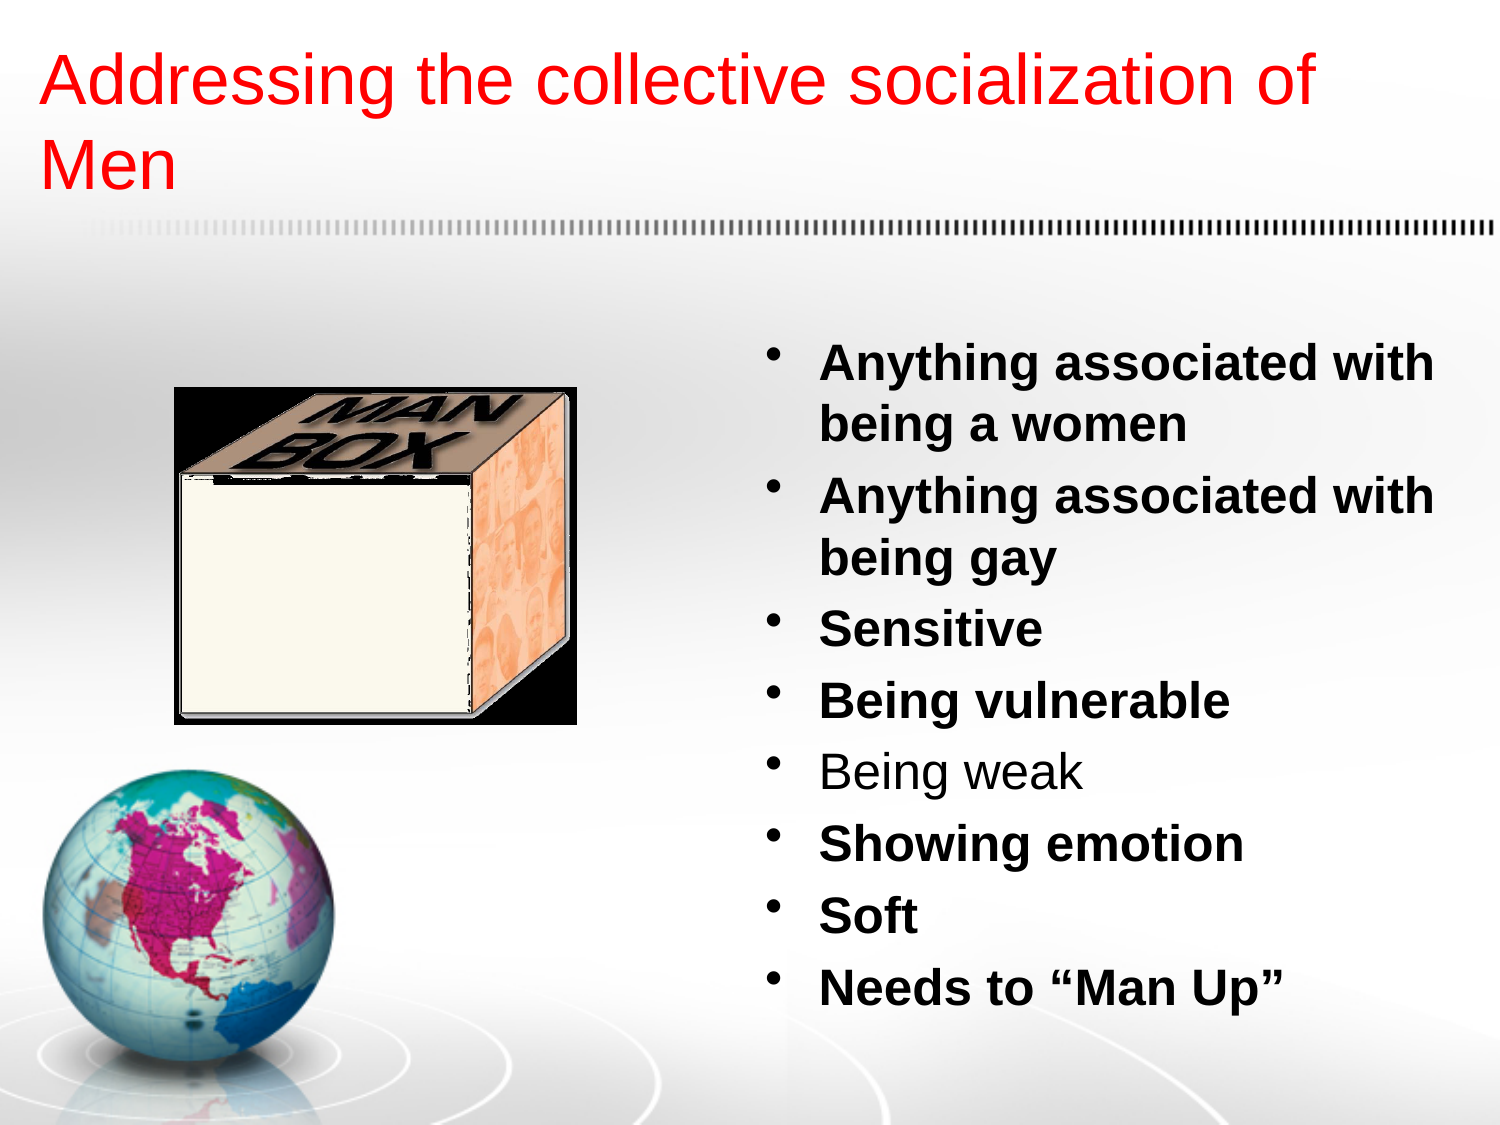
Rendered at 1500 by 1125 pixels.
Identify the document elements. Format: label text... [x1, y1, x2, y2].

list Anything associated with being a women Anything associated with being gay Sensitive Being vulnerable Being weak Showing emotion Soft Needs to “Man Up” [750, 249, 1475, 1025]
title Addressing the collective socialization of Men [24, 24, 1475, 213]
picture [0, 0, 1500, 1125]
